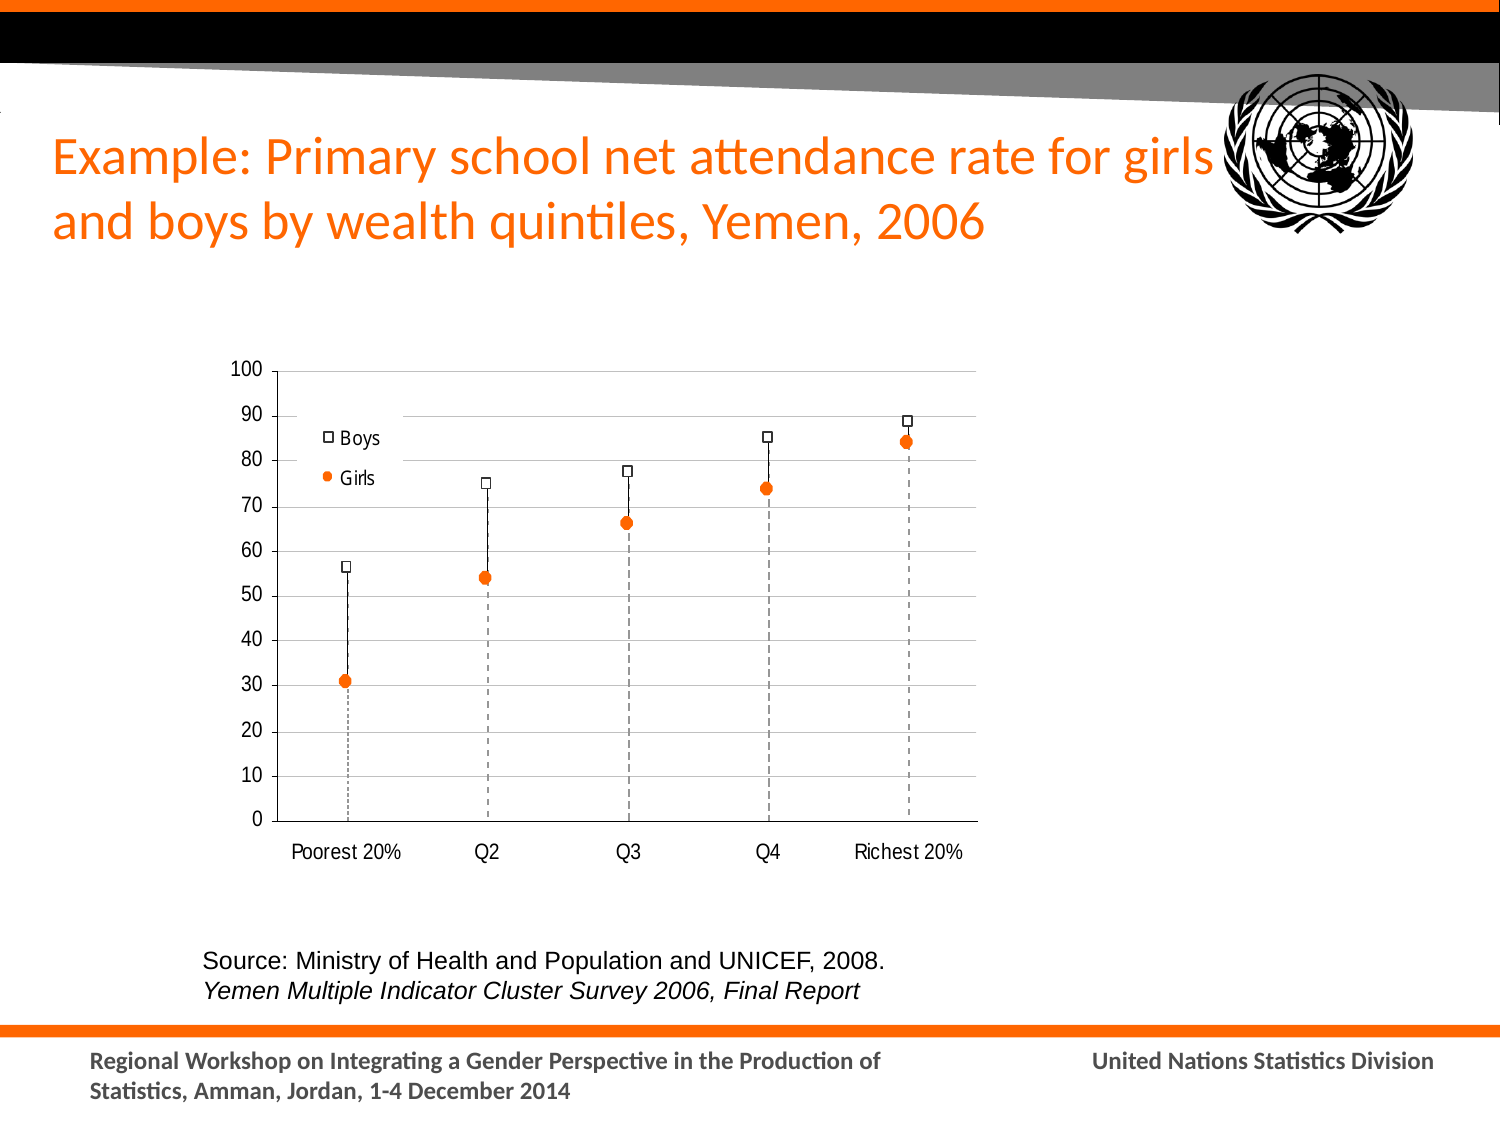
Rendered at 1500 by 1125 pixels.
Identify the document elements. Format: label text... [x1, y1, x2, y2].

text_box [0, 0, 1500, 13]
list Example: Primary school net attendance rate for girls and boys by wealth quintiles, Yemen, 2006 [37, 112, 1242, 213]
picture [1224, 74, 1413, 234]
text_box Source: Ministry of Health and Population and UNICEF, 2008. Yemen Multiple Indicator Cluster Survey 2006, Final Report [187, 937, 975, 1027]
picture [199, 299, 988, 887]
text_box [0, 13, 1500, 63]
